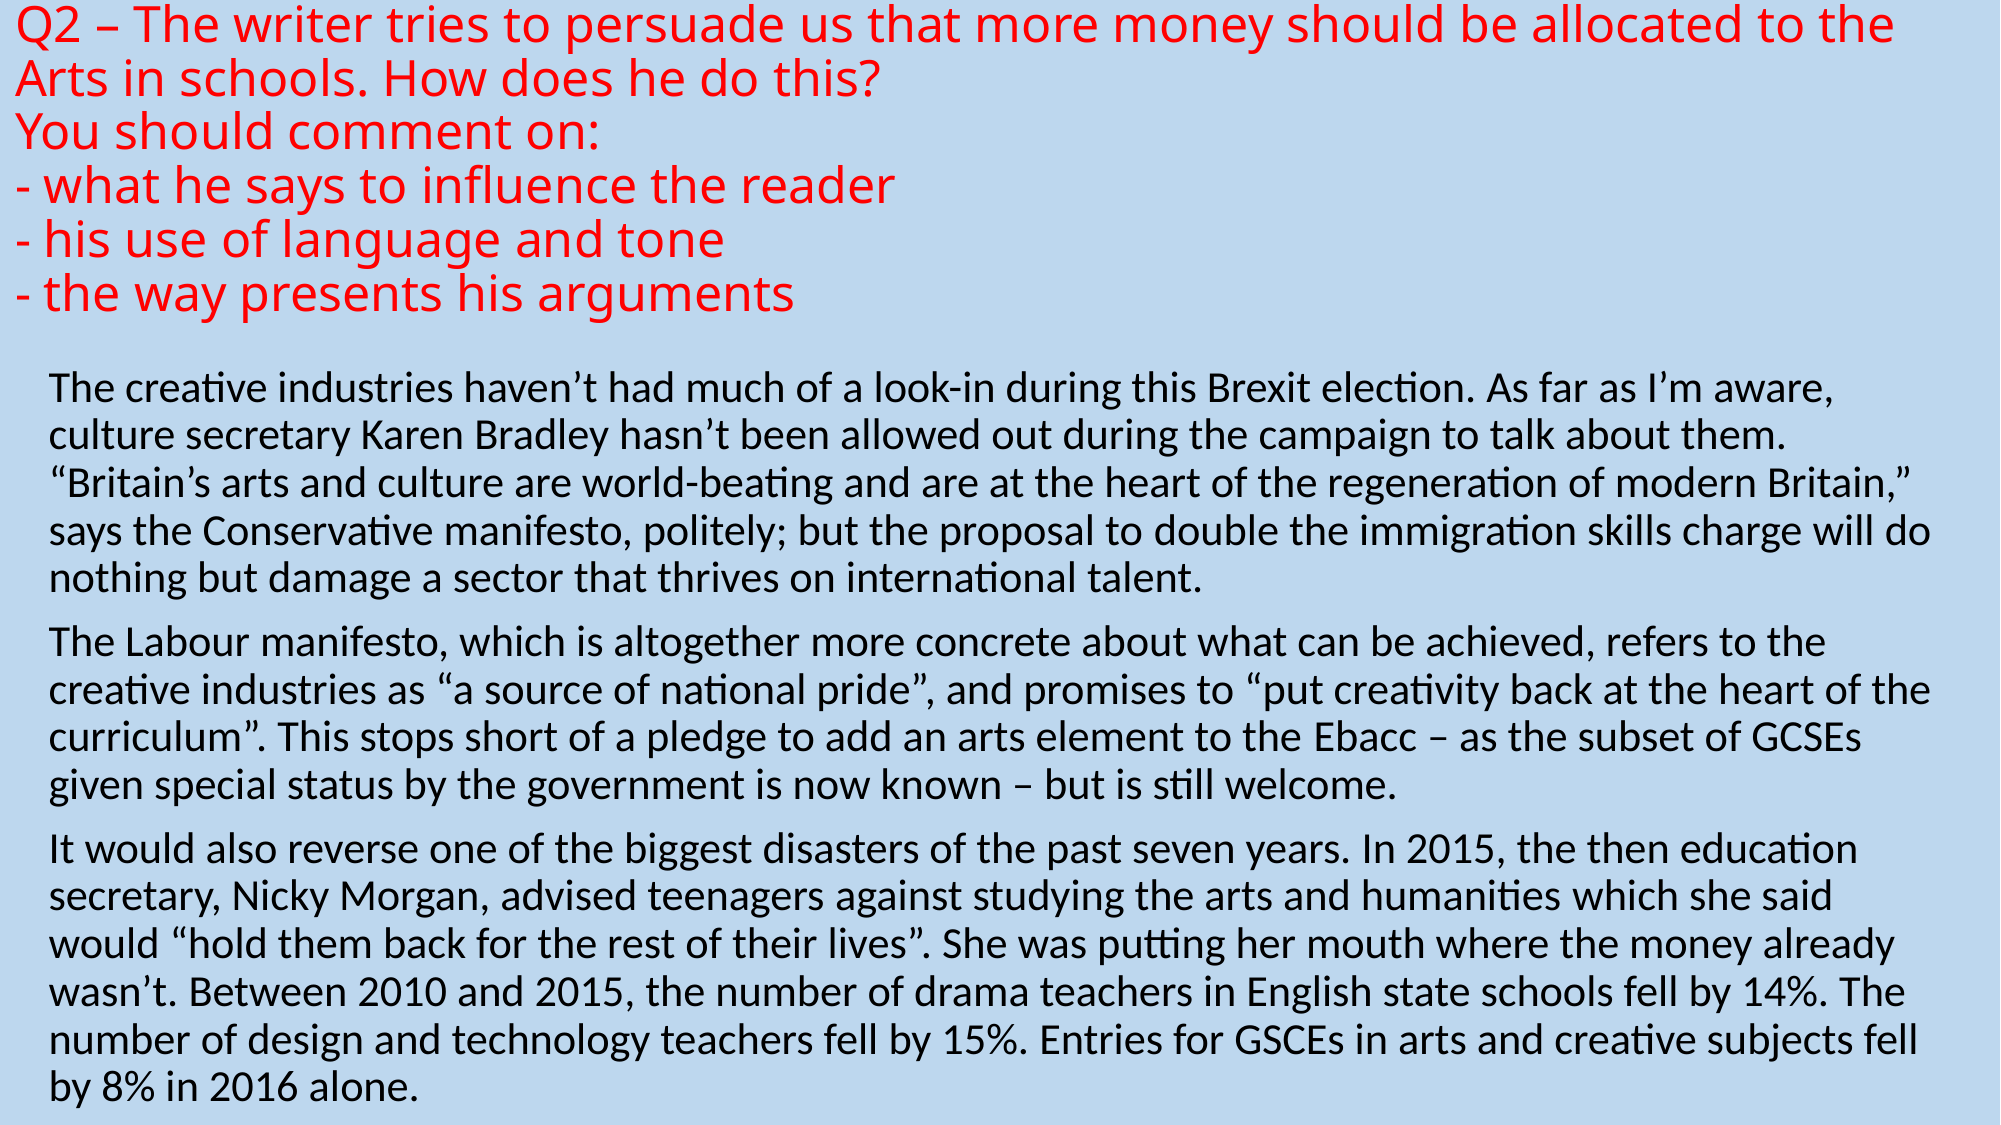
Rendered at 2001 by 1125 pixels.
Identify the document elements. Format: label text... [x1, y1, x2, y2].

title Q2 – The writer tries to persuade us that more money should be allocated to the Arts in schools. How does he do this? You should comment on: - what he says to influence the reader - his use of language and tone - the way presents his arguments [0, 22, 2000, 300]
list The creative industries haven’t had much of a look-in during this Brexit election. As far as I’m aware, culture secretary Karen Bradley hasn’t been allowed out during the campaign to talk about them. “Britain’s arts and culture are world-beating and are at the heart of the regeneration of modern Britain,” says the Conservative manifesto, politely; but the proposal to double the immigration skills charge will do nothing but damage a sector that thrives on international talent. The Labour manifesto, which is altogether more concrete about what can be achieved, refers to the creative industries as “a source of national pride”, and promises to “put creativity back at the heart of the curriculum”. This stops short of a pledge to add an arts element to the Ebacc – as the subset of GCSEs given special status by the government is now known – but is still welcome. It would also reverse one of the biggest disasters of the past seven years. In 2015, the then education secretary, Nicky Morgan, advised teenagers against studying the arts and humanities which she said would “hold them back for the rest of their lives”. She was putting her mouth where the money already wasn’t. Between 2010 and 2015, the number of drama teachers in English state schools fell by 14%. The number of design and technology teachers fell by 15%. Entries for GSCEs in arts and creative subjects fell by 8% in 2016 alone. [33, 356, 1970, 1125]
